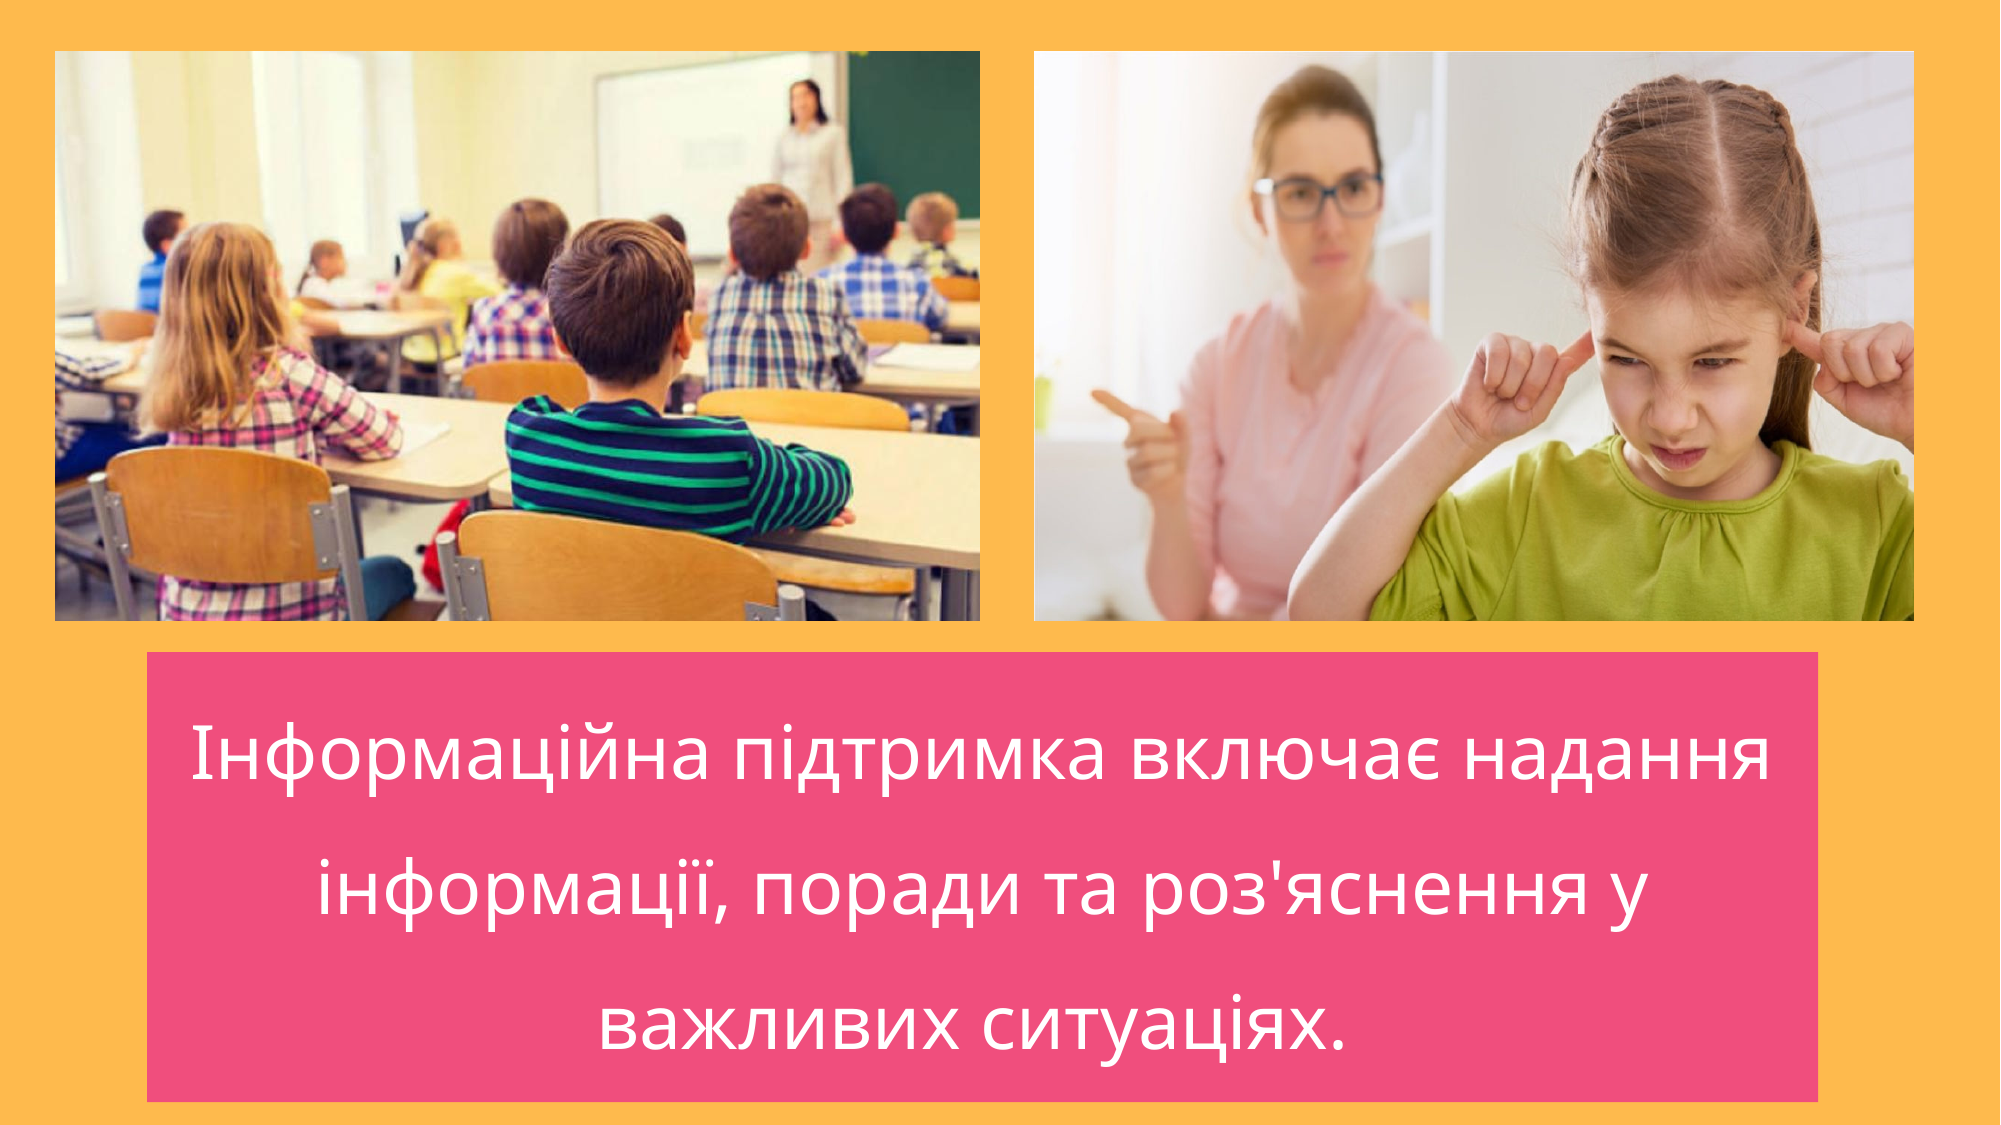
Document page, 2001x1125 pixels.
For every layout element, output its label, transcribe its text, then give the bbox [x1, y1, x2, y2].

picture [1033, 51, 1914, 621]
text_box Інформаційна підтримка включає надання інформації, поради та роз'яснення у важливих ситуаціях. [147, 652, 1819, 1103]
picture [54, 51, 980, 621]
